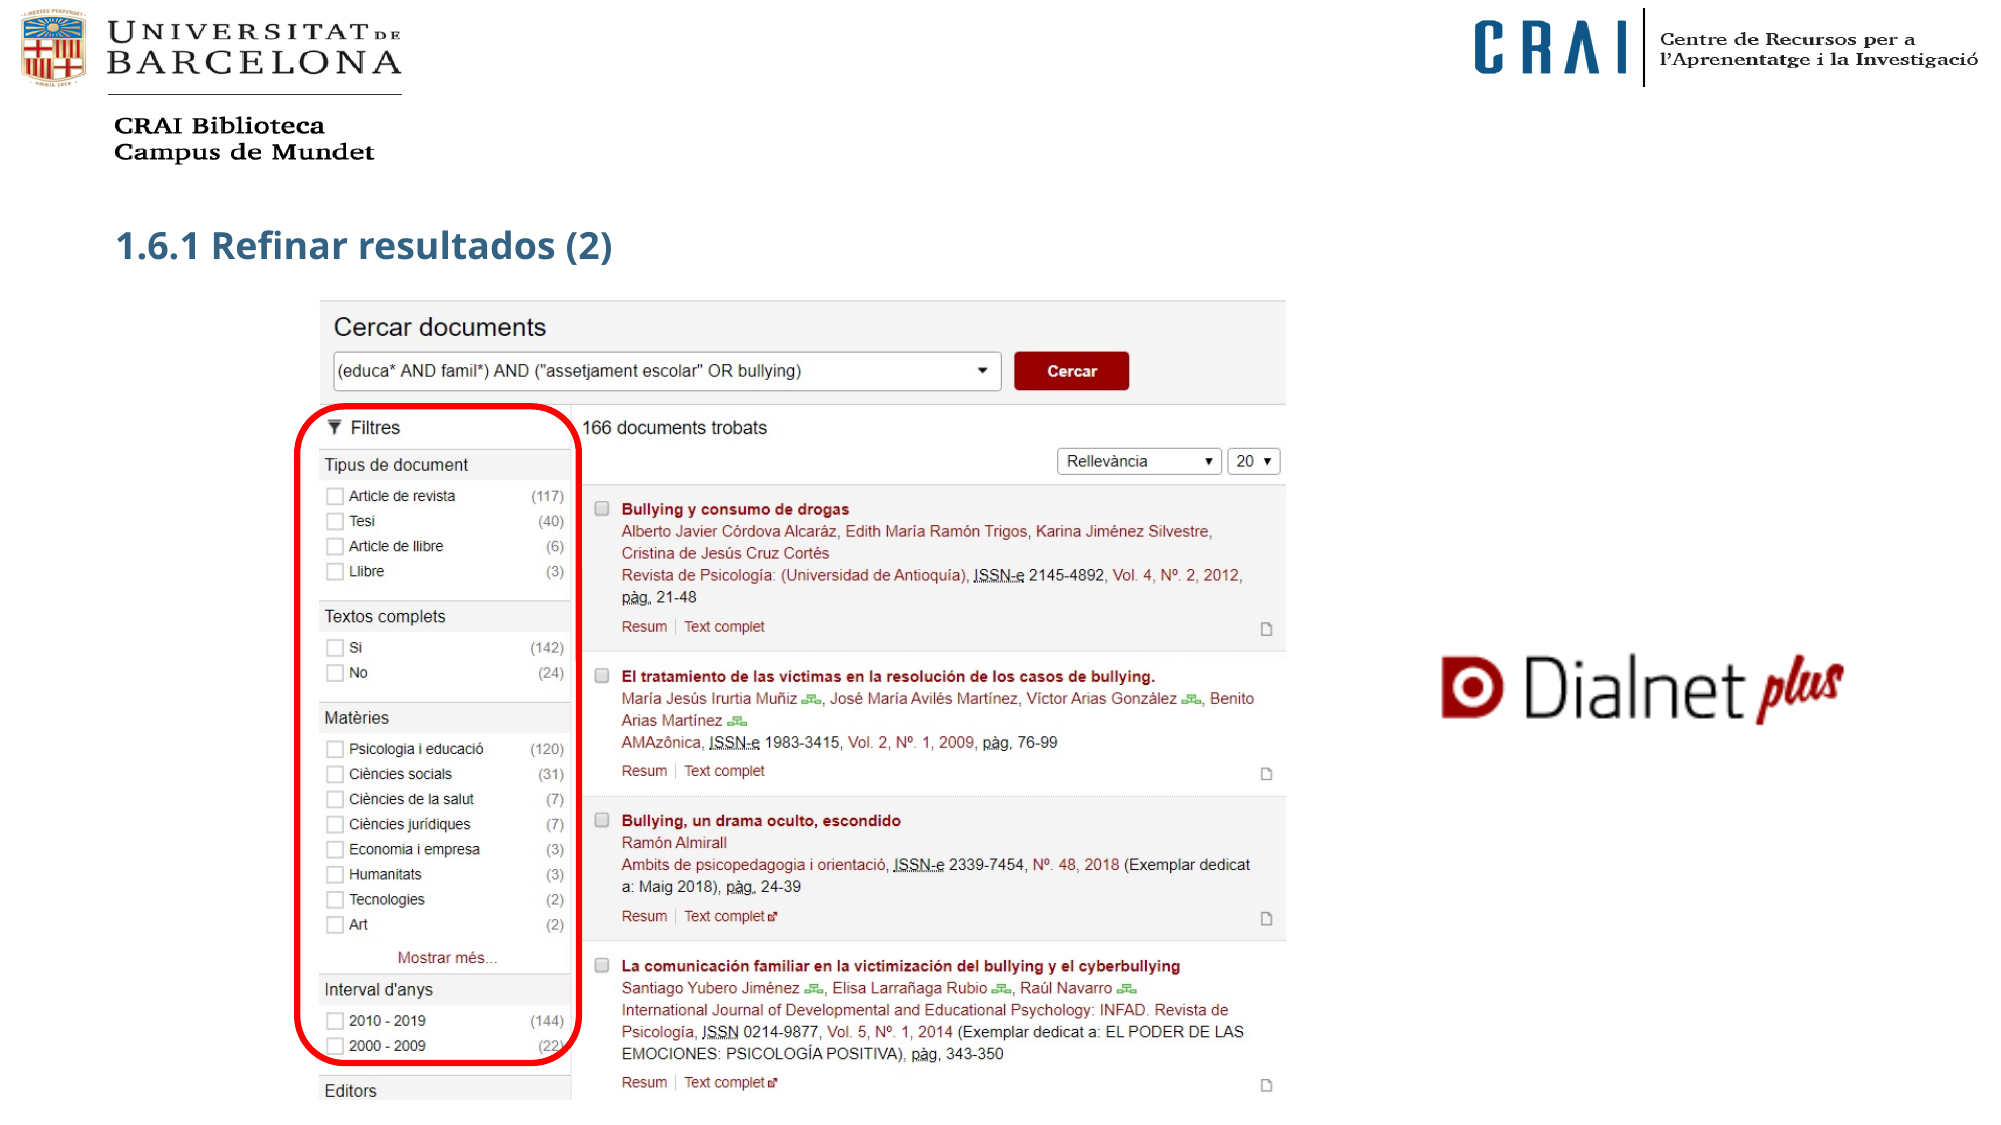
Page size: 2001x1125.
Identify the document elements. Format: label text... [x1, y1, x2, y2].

text_box 1.6.1 Refinar resultados (2) [100, 214, 1691, 275]
picture [297, 291, 1288, 1100]
picture [1423, 621, 1855, 758]
picture [0, 1, 2000, 209]
